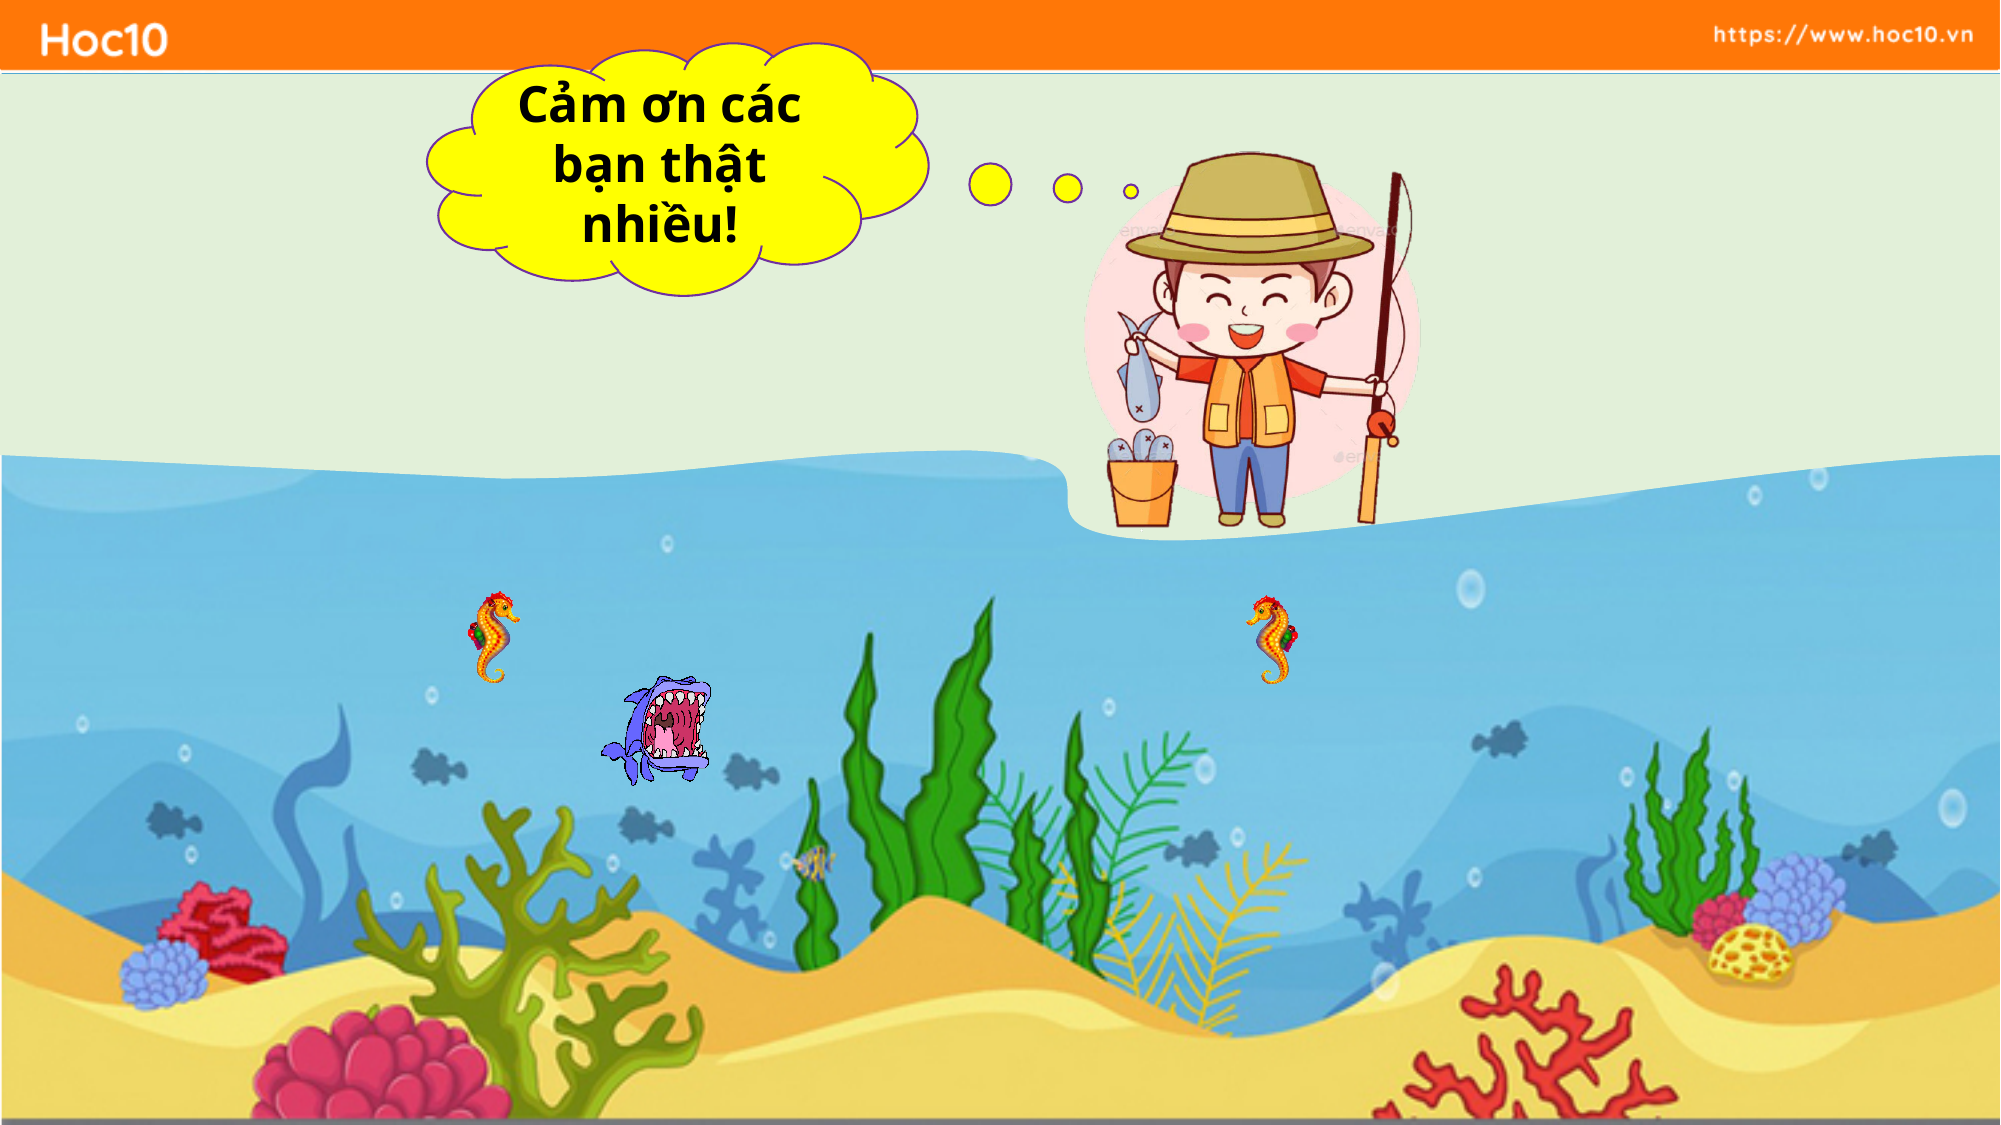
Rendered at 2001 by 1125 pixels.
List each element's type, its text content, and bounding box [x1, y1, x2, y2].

text_box Cảm ơn các bạn thật nhiều! [507, 42, 873, 73]
picture [0, 0, 2001, 1125]
